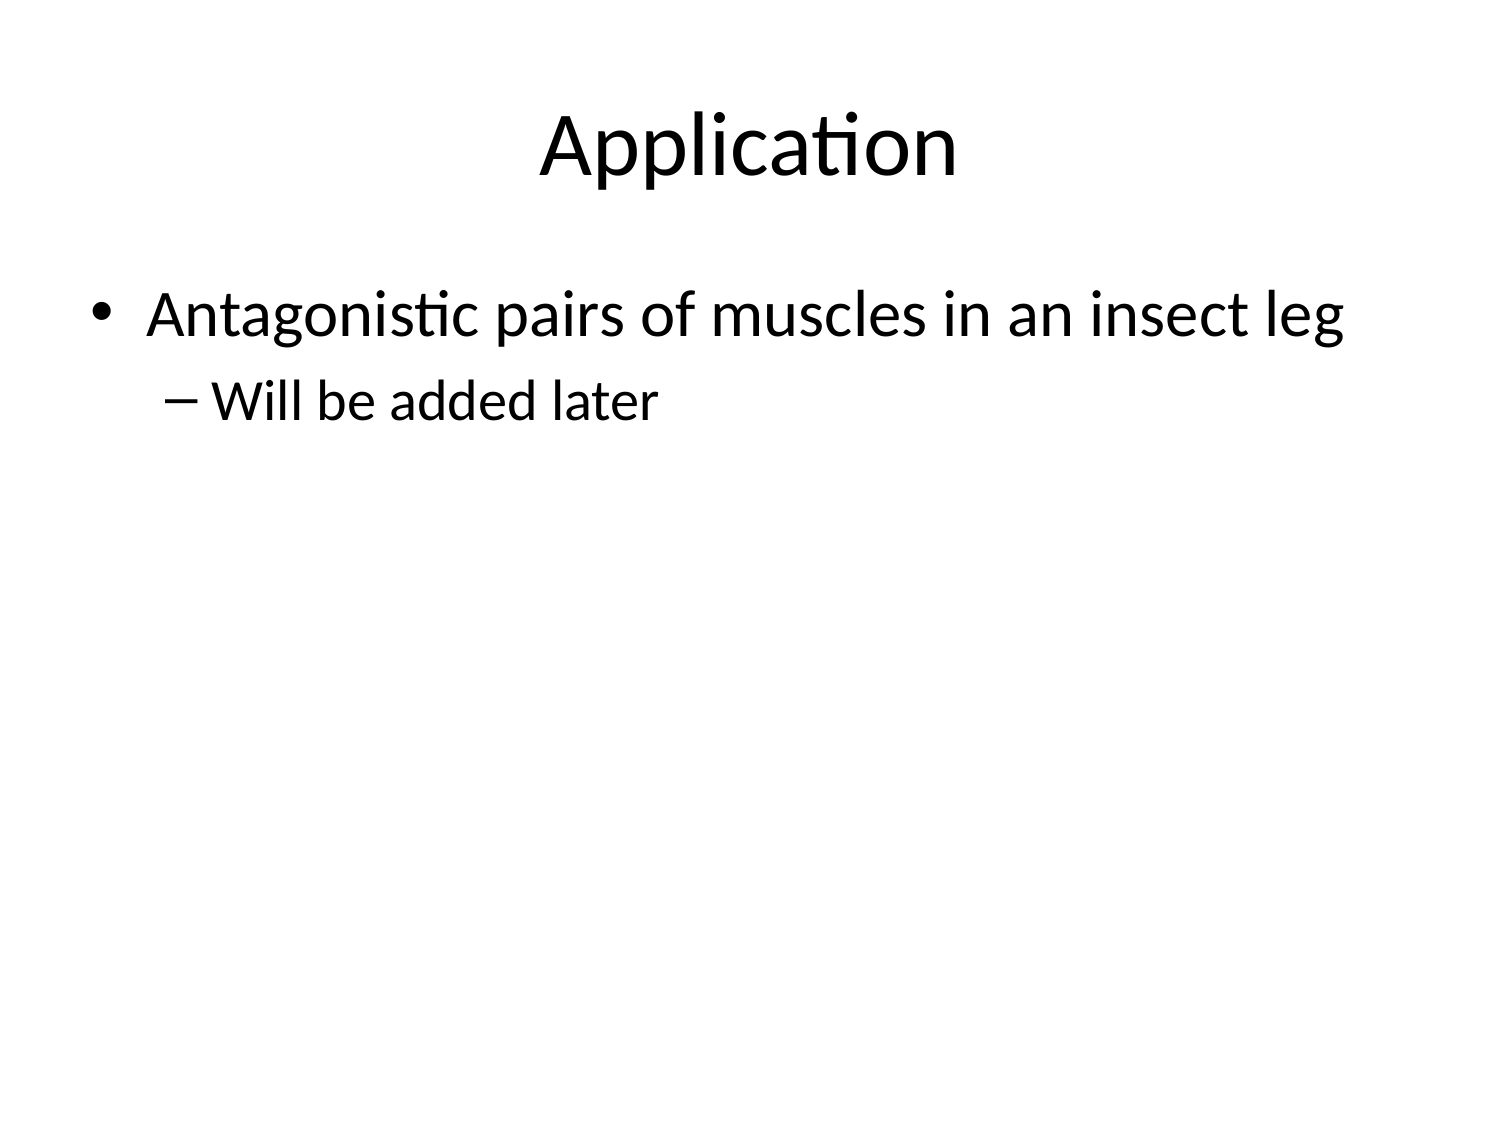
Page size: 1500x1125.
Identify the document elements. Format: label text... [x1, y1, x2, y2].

list Antagonistic pairs of muscles in an insect leg Will be added later [75, 262, 1425, 1005]
title Application [75, 45, 1425, 233]
